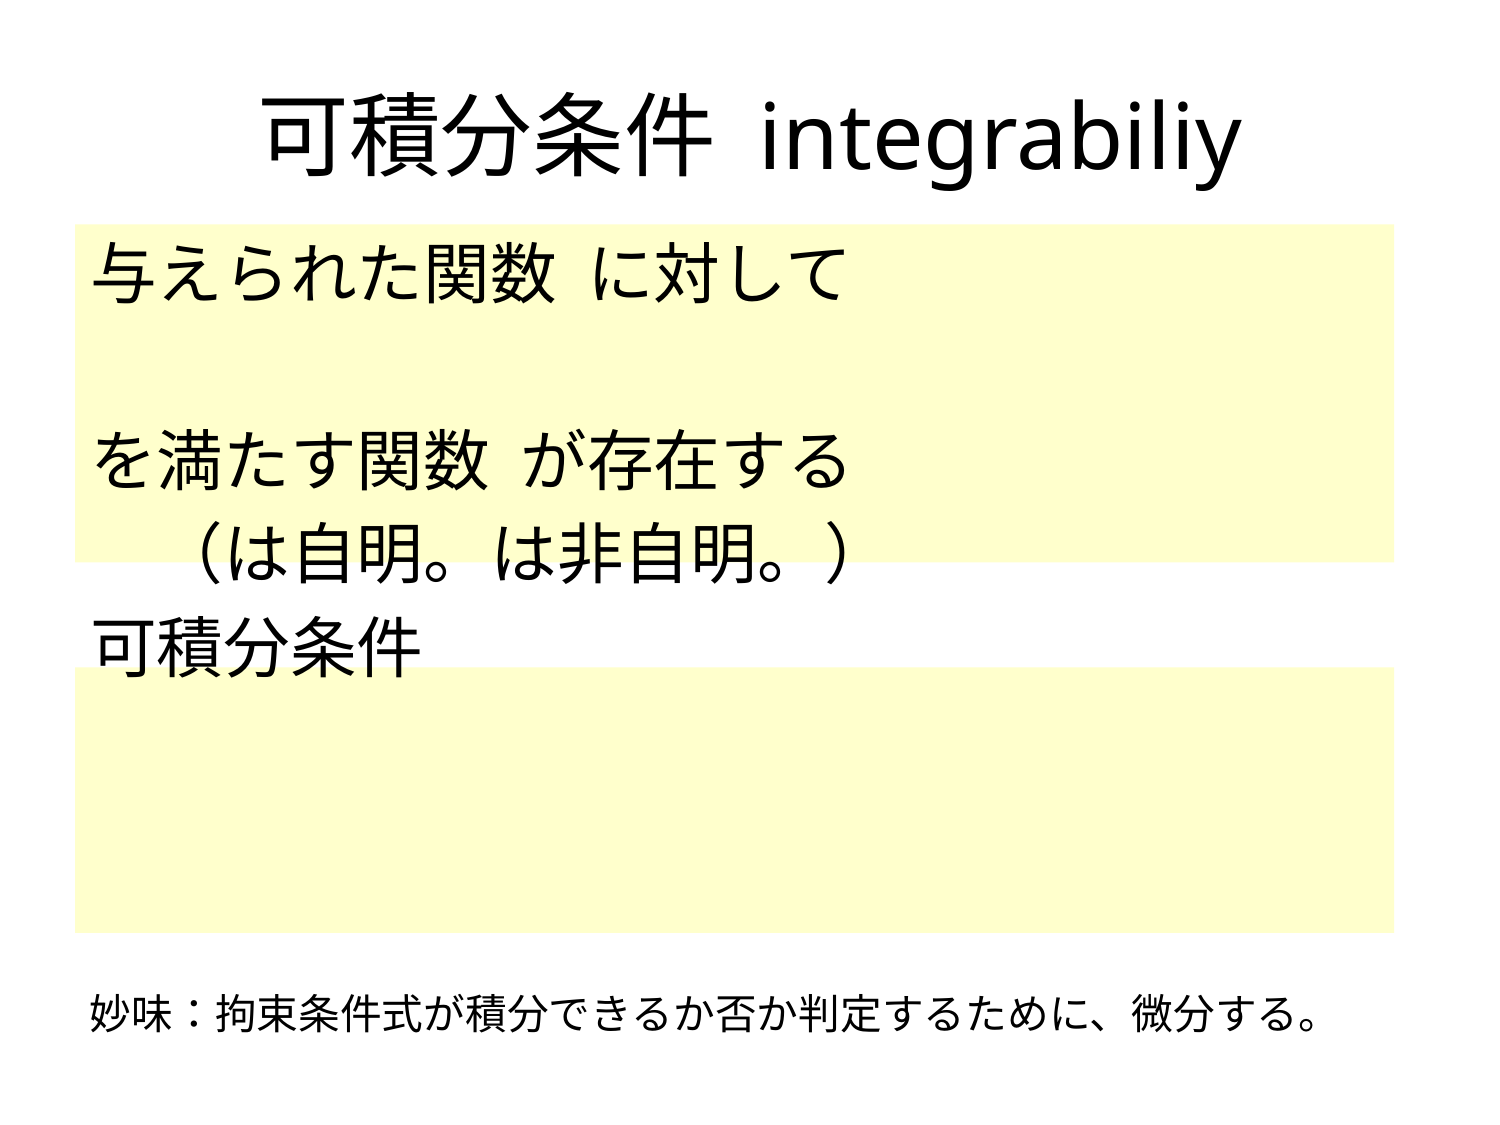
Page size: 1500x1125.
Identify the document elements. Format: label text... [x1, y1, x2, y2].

text_box 妙味：拘束条件式が積分できるか否か判定するために、微分する。 [75, 980, 1395, 1046]
title 可積分条件 integrabiliy [75, 59, 1425, 207]
text_box [73, 665, 1396, 935]
text_box [73, 222, 1396, 565]
